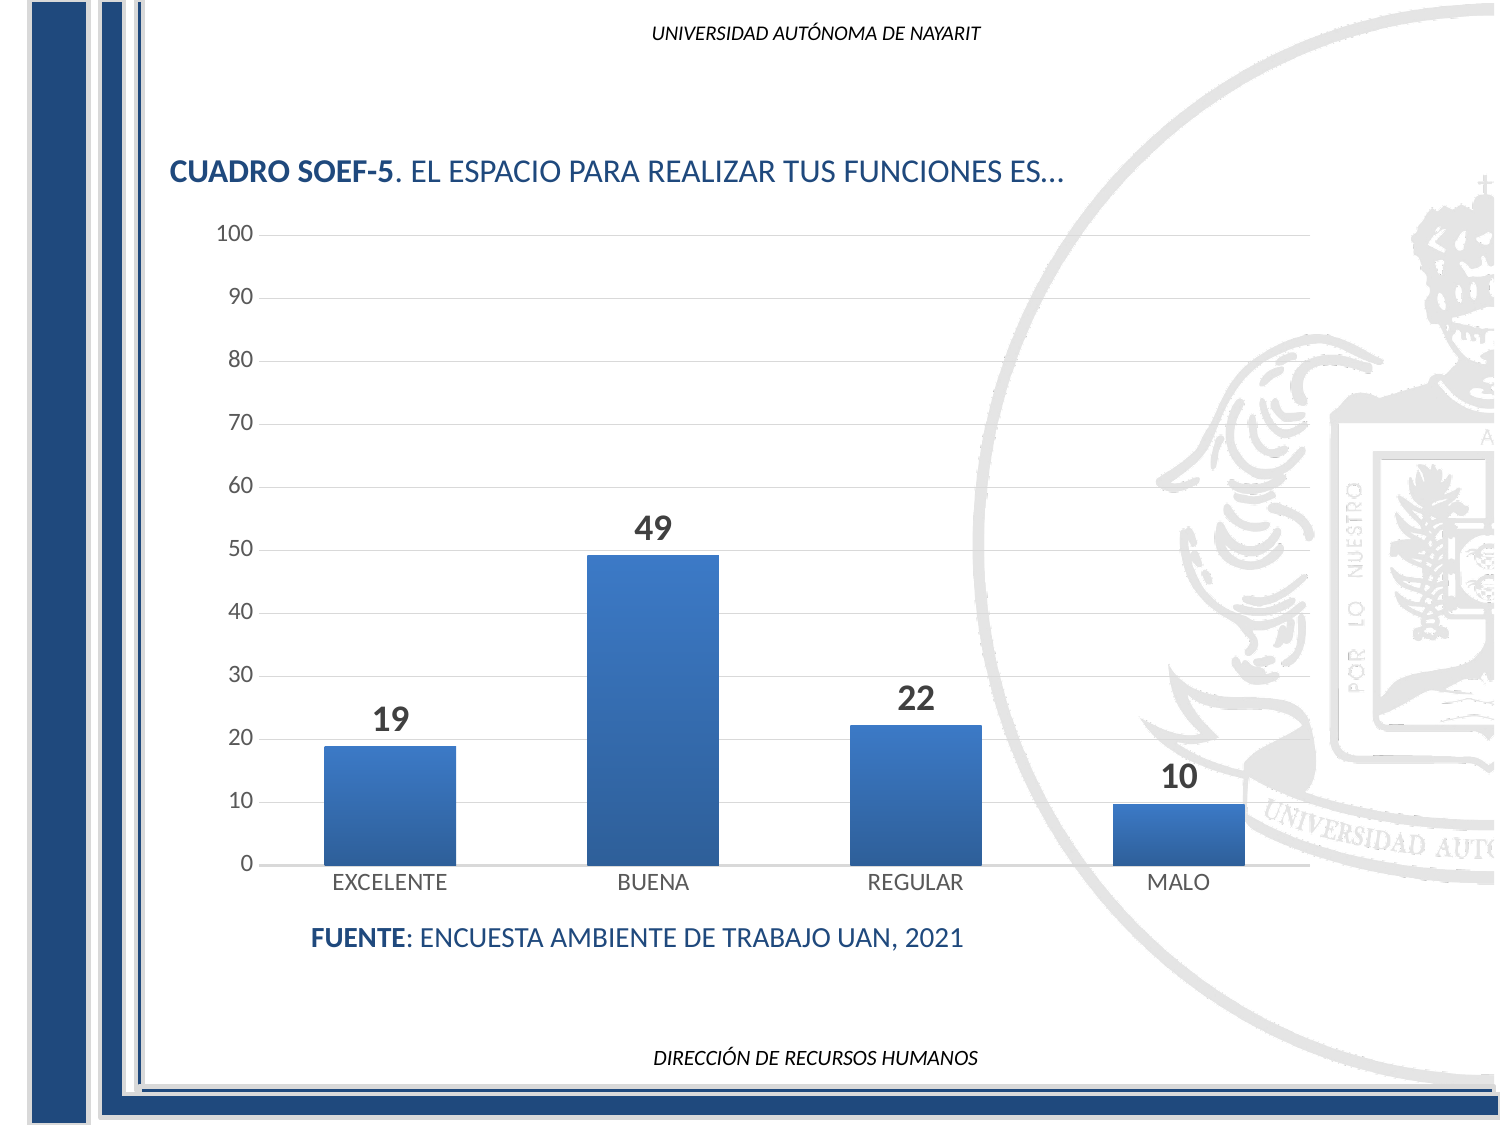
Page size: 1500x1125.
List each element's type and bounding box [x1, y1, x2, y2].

text_box [29, 0, 1500, 1125]
chart [192, 208, 1334, 911]
